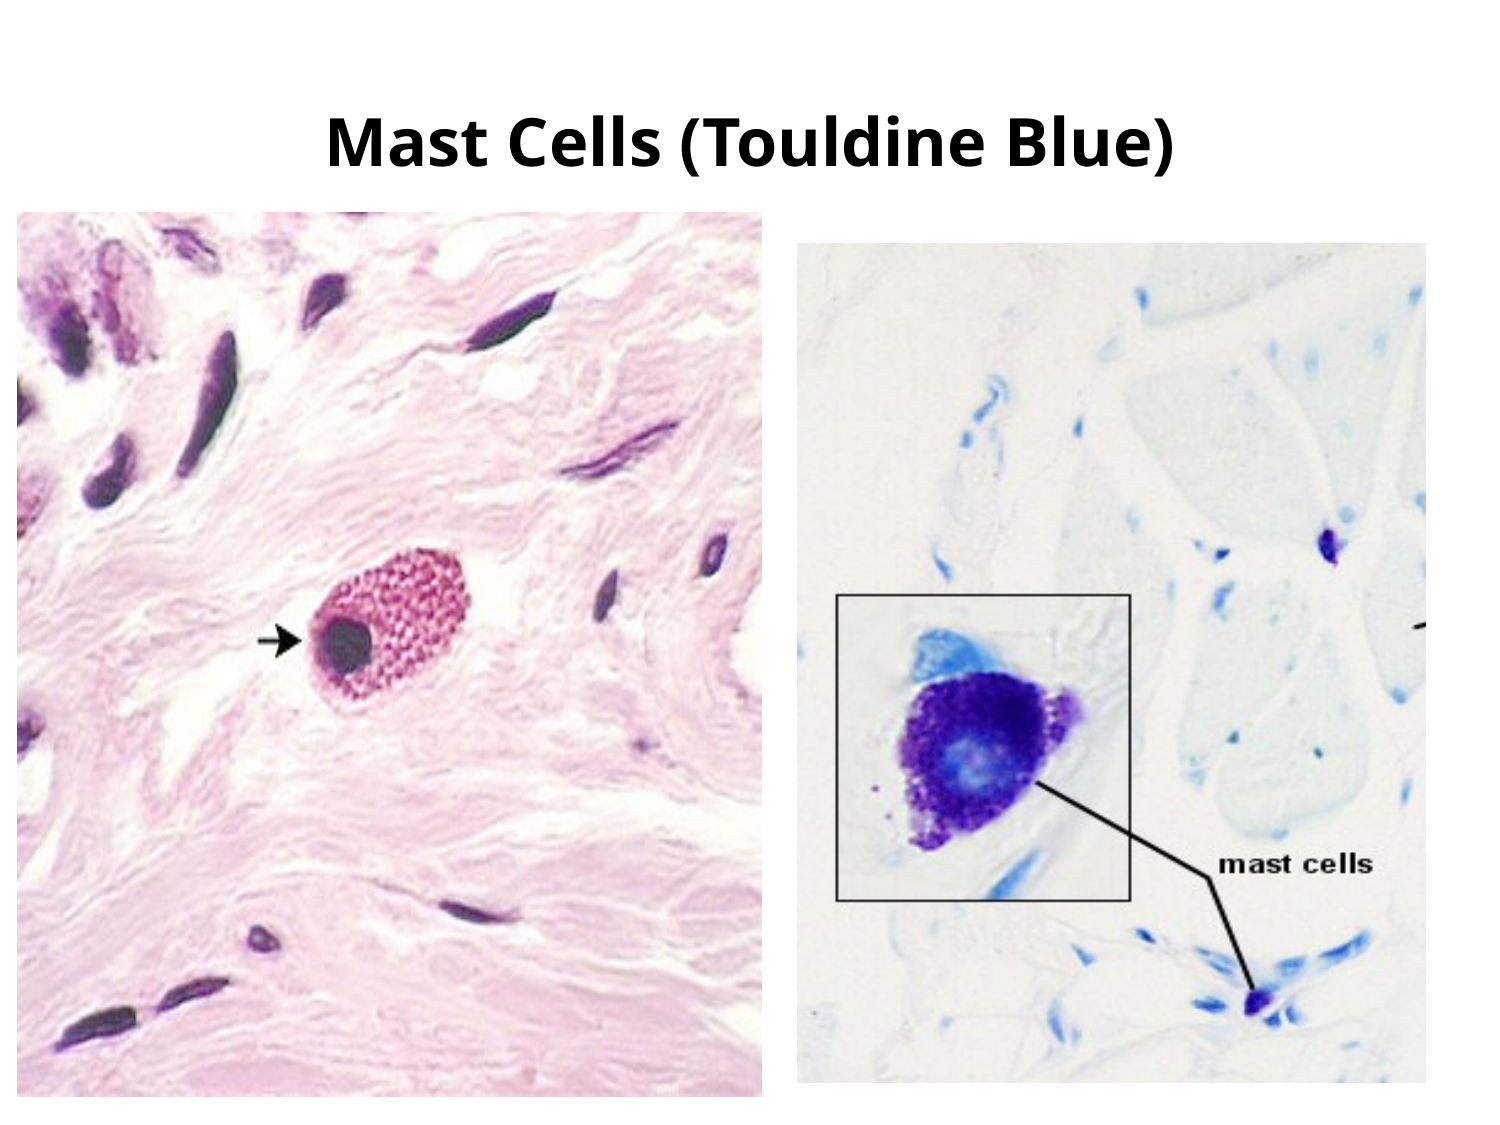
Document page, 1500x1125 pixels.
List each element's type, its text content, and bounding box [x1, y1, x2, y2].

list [17, 212, 763, 1097]
picture [796, 243, 1427, 1083]
title Mast Cells (Touldine Blue) [75, 92, 1425, 232]
